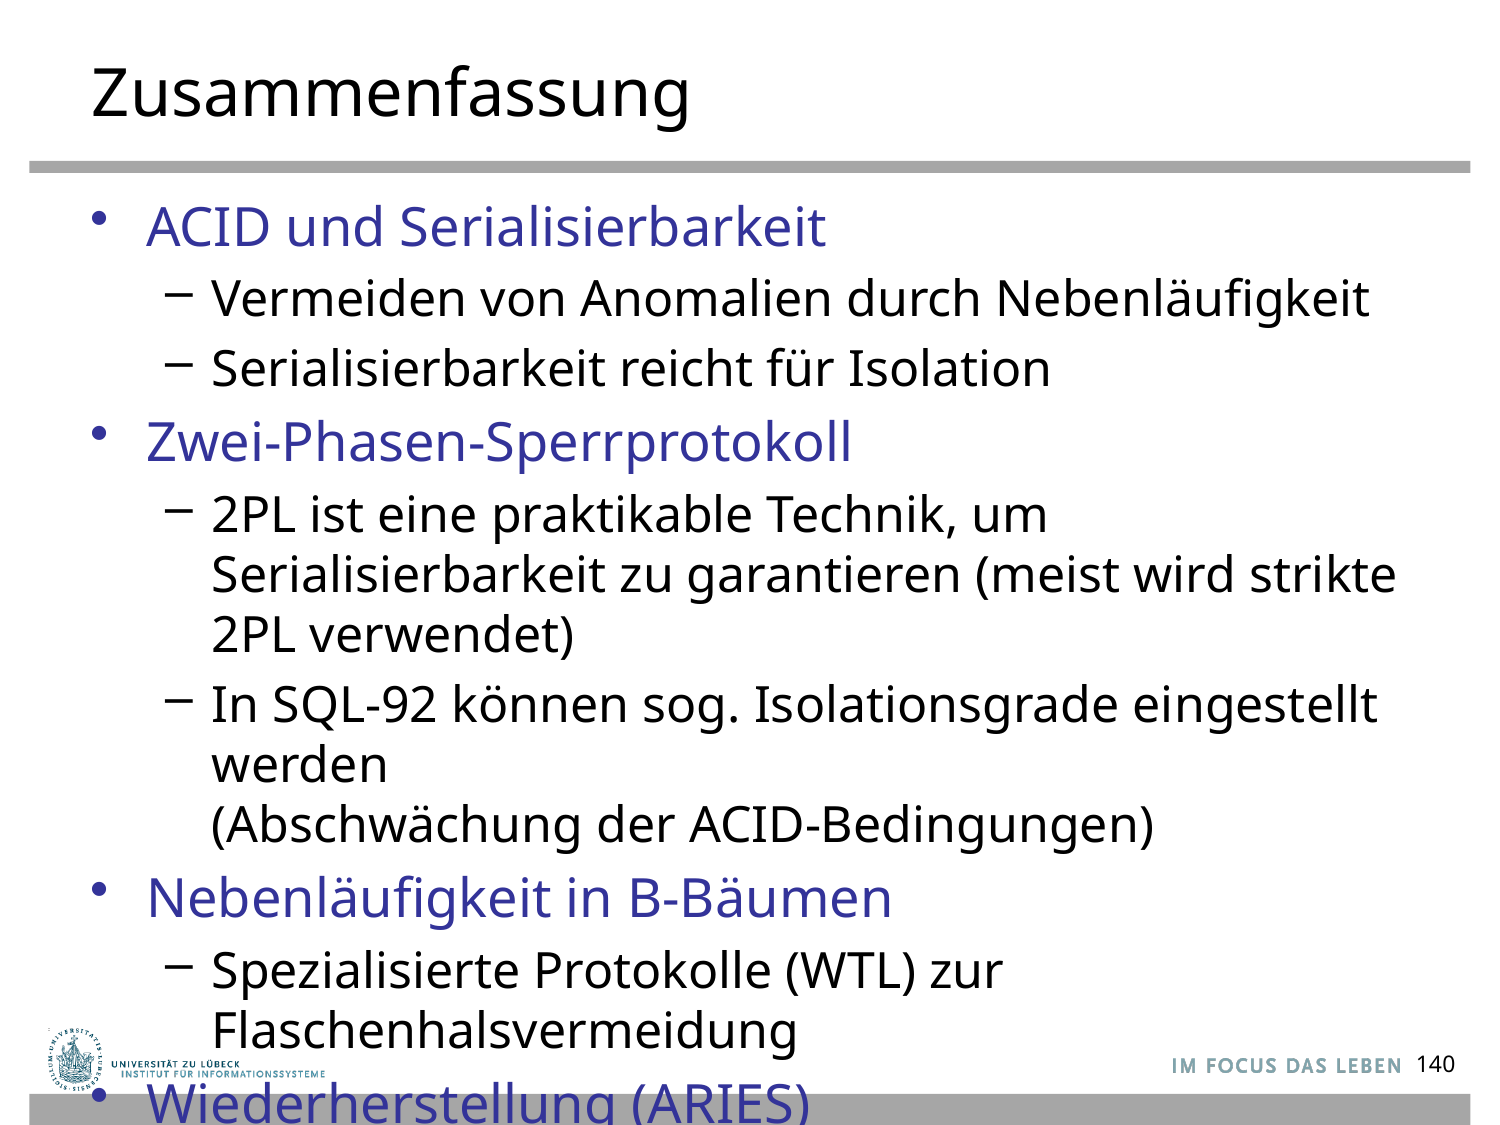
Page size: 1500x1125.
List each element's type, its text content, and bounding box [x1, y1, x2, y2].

picture [1173, 1058, 1305, 1073]
list ACID und Serialisierbarkeit Vermeiden von Anomalien durch Nebenläufigkeit Serialisierbarkeit reicht für Isolation Zwei-Phasen-Sperrprotokoll 2PL ist eine praktikable Technik, um Serialisierbarkeit zu garantieren (meist wird strikte 2PL verwendet) In SQL-92 können sog. Isolationsgrade eingestellt werden (Abschwächung der ACID-Bedingungen) Nebenläufigkeit in B-Bäumen Spezialisierte Protokolle (WTL) zur Flaschenhalsvermeidung Wiederherstellung (ARIES) Write-Ahead-Log, Checkpoints [75, 184, 1471, 1000]
slide_number 140 [1305, 1050, 1471, 1083]
title Zusammenfassung [76, 42, 1427, 126]
